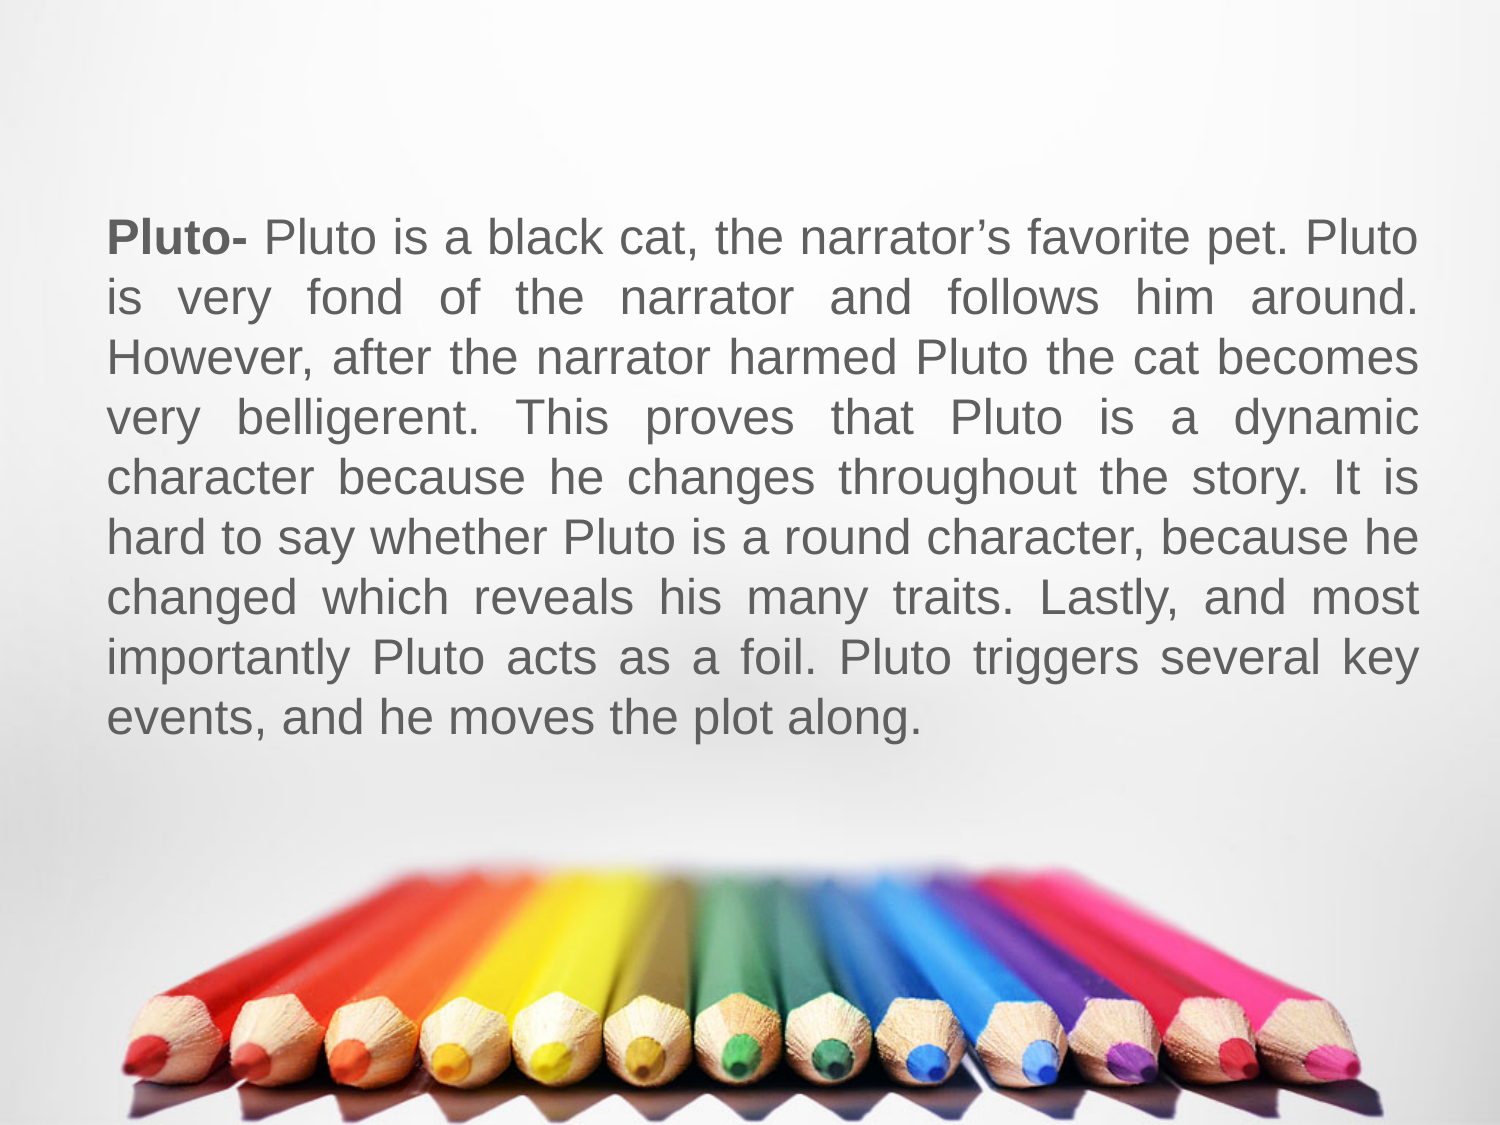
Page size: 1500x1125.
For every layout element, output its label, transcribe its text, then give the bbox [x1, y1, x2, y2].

text_box Pluto- Pluto is a black cat, the narrator’s favorite pet. Pluto is very fond of the narrator and follows him around. However, after the narrator harmed Pluto the cat becomes very belligerent. This proves that Pluto is a dynamic character because he changes throughout the story. It is hard to say whether Pluto is a round character, because he changed which reveals his many traits. Lastly, and most importantly Pluto acts as a foil. Pluto triggers several key events, and he moves the plot along. [91, 196, 1435, 752]
picture [0, 0, 1500, 1125]
